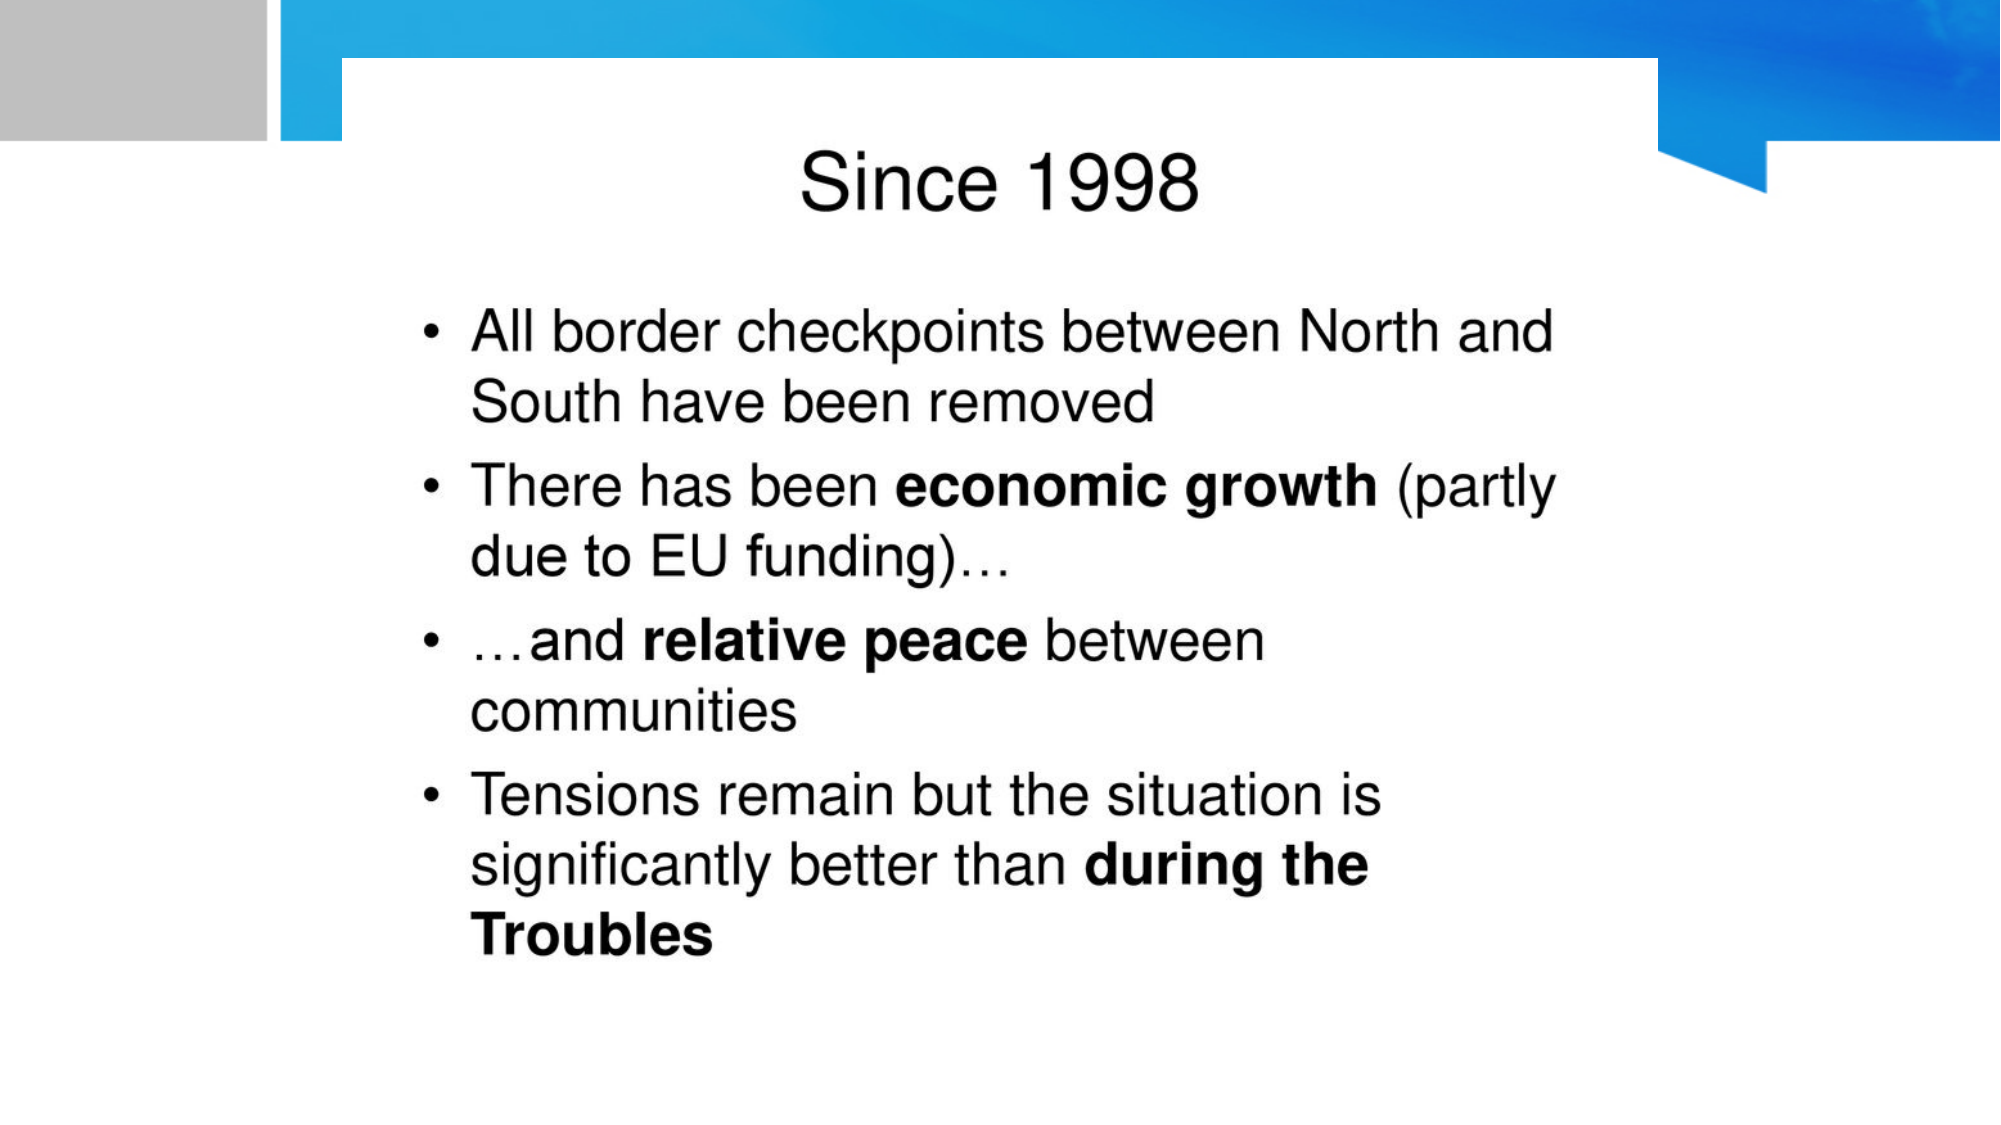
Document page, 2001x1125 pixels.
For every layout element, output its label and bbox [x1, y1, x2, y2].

list [342, 58, 1658, 1044]
picture [0, 0, 2000, 1125]
